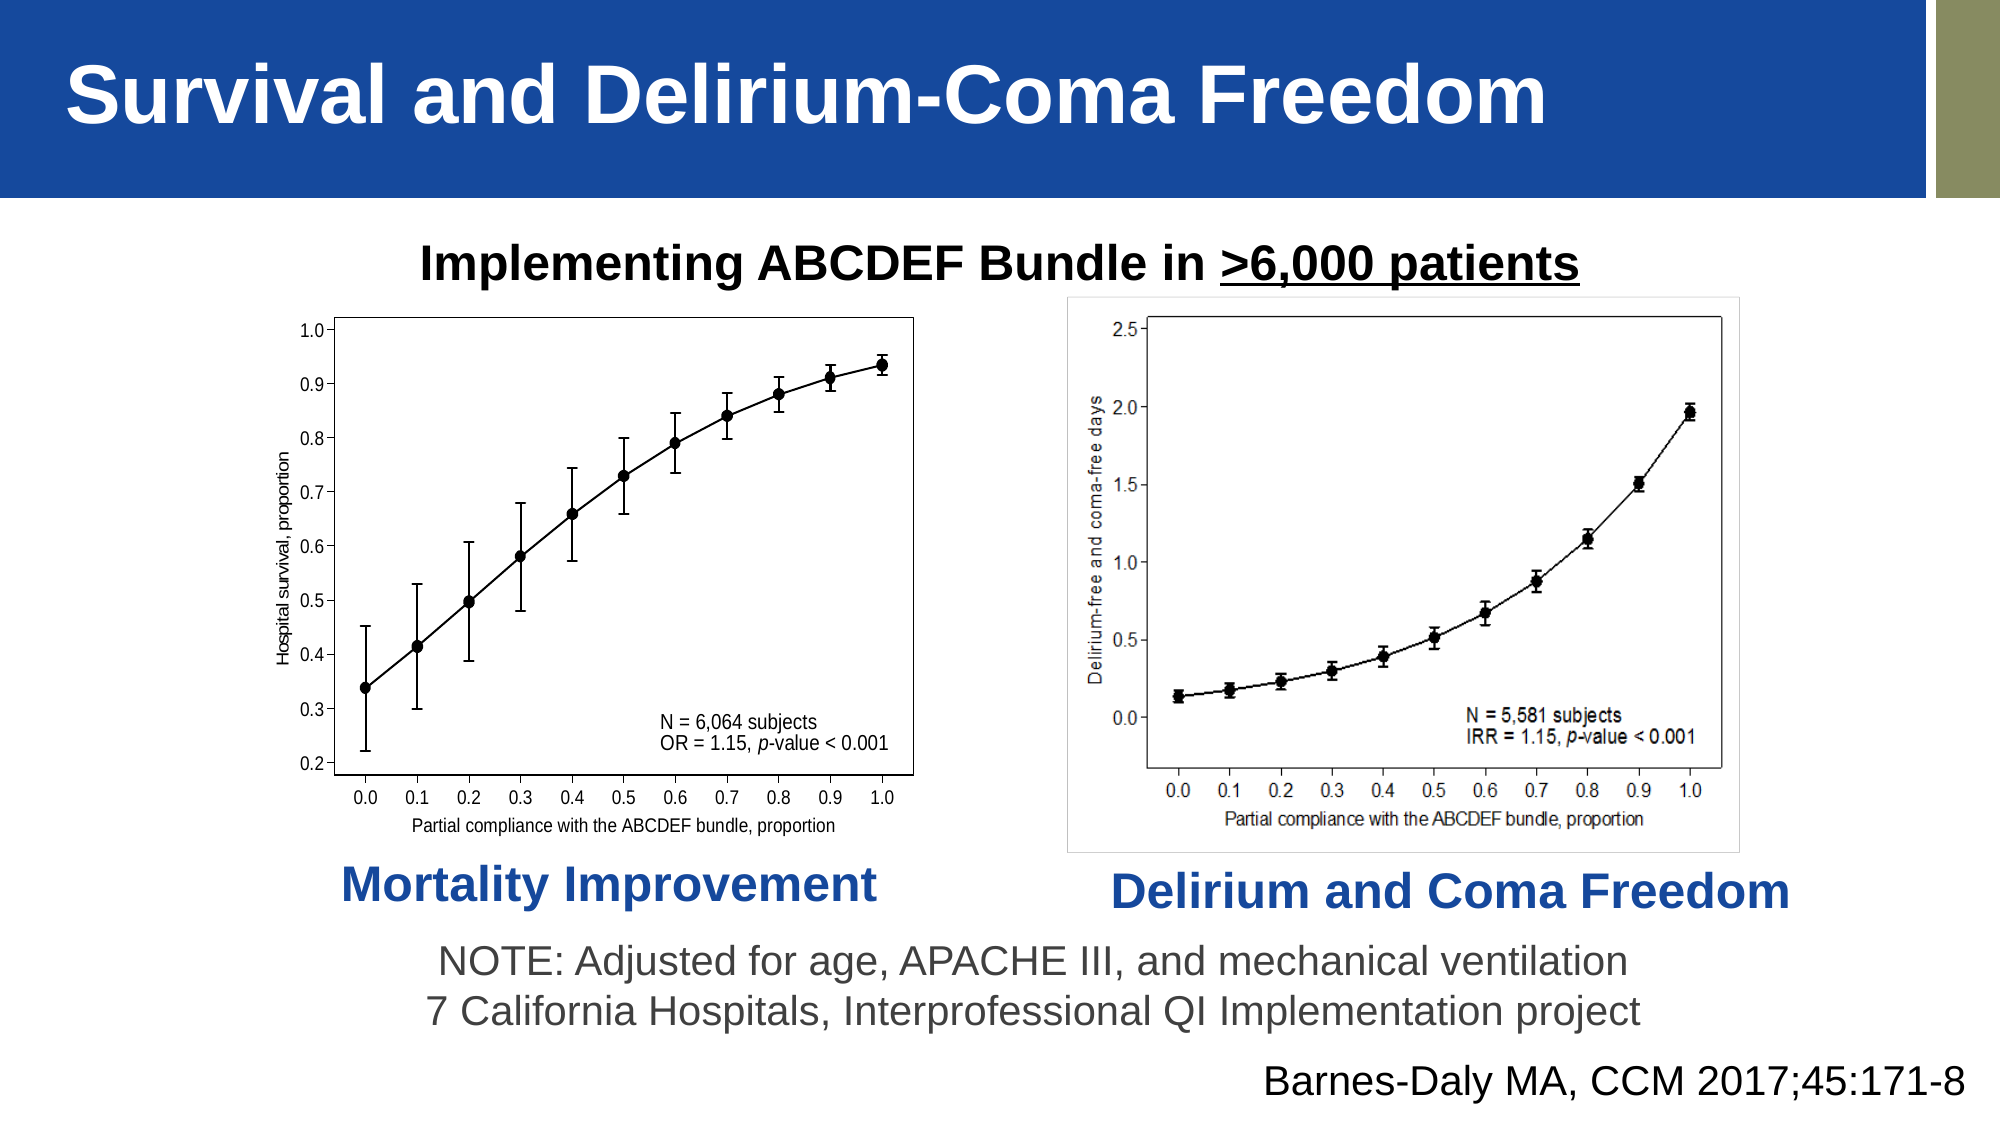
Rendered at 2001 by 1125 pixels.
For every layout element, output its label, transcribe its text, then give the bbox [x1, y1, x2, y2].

text_box Implementing ABCDEF Bundle in >6,000 patients [404, 223, 1596, 298]
picture [1062, 290, 1745, 860]
text_box Survival and Delirium-Coma Freedom [50, 53, 1565, 148]
text_box Delirium and Coma Freedom [1095, 850, 1821, 926]
text_box Barnes-Daly MA, CCM 2017;45:171-8 [1248, 1046, 1982, 1112]
text_box [1935, 0, 2000, 199]
picture [248, 290, 938, 868]
text_box Mortality Improvement [325, 868, 907, 920]
text_box [0, 0, 1927, 199]
text_box NOTE: Adjusted for age, APACHE III, and mechanical ventilation 7 California Hospitals, Interprofessional QI Implementation project [410, 926, 1657, 1041]
